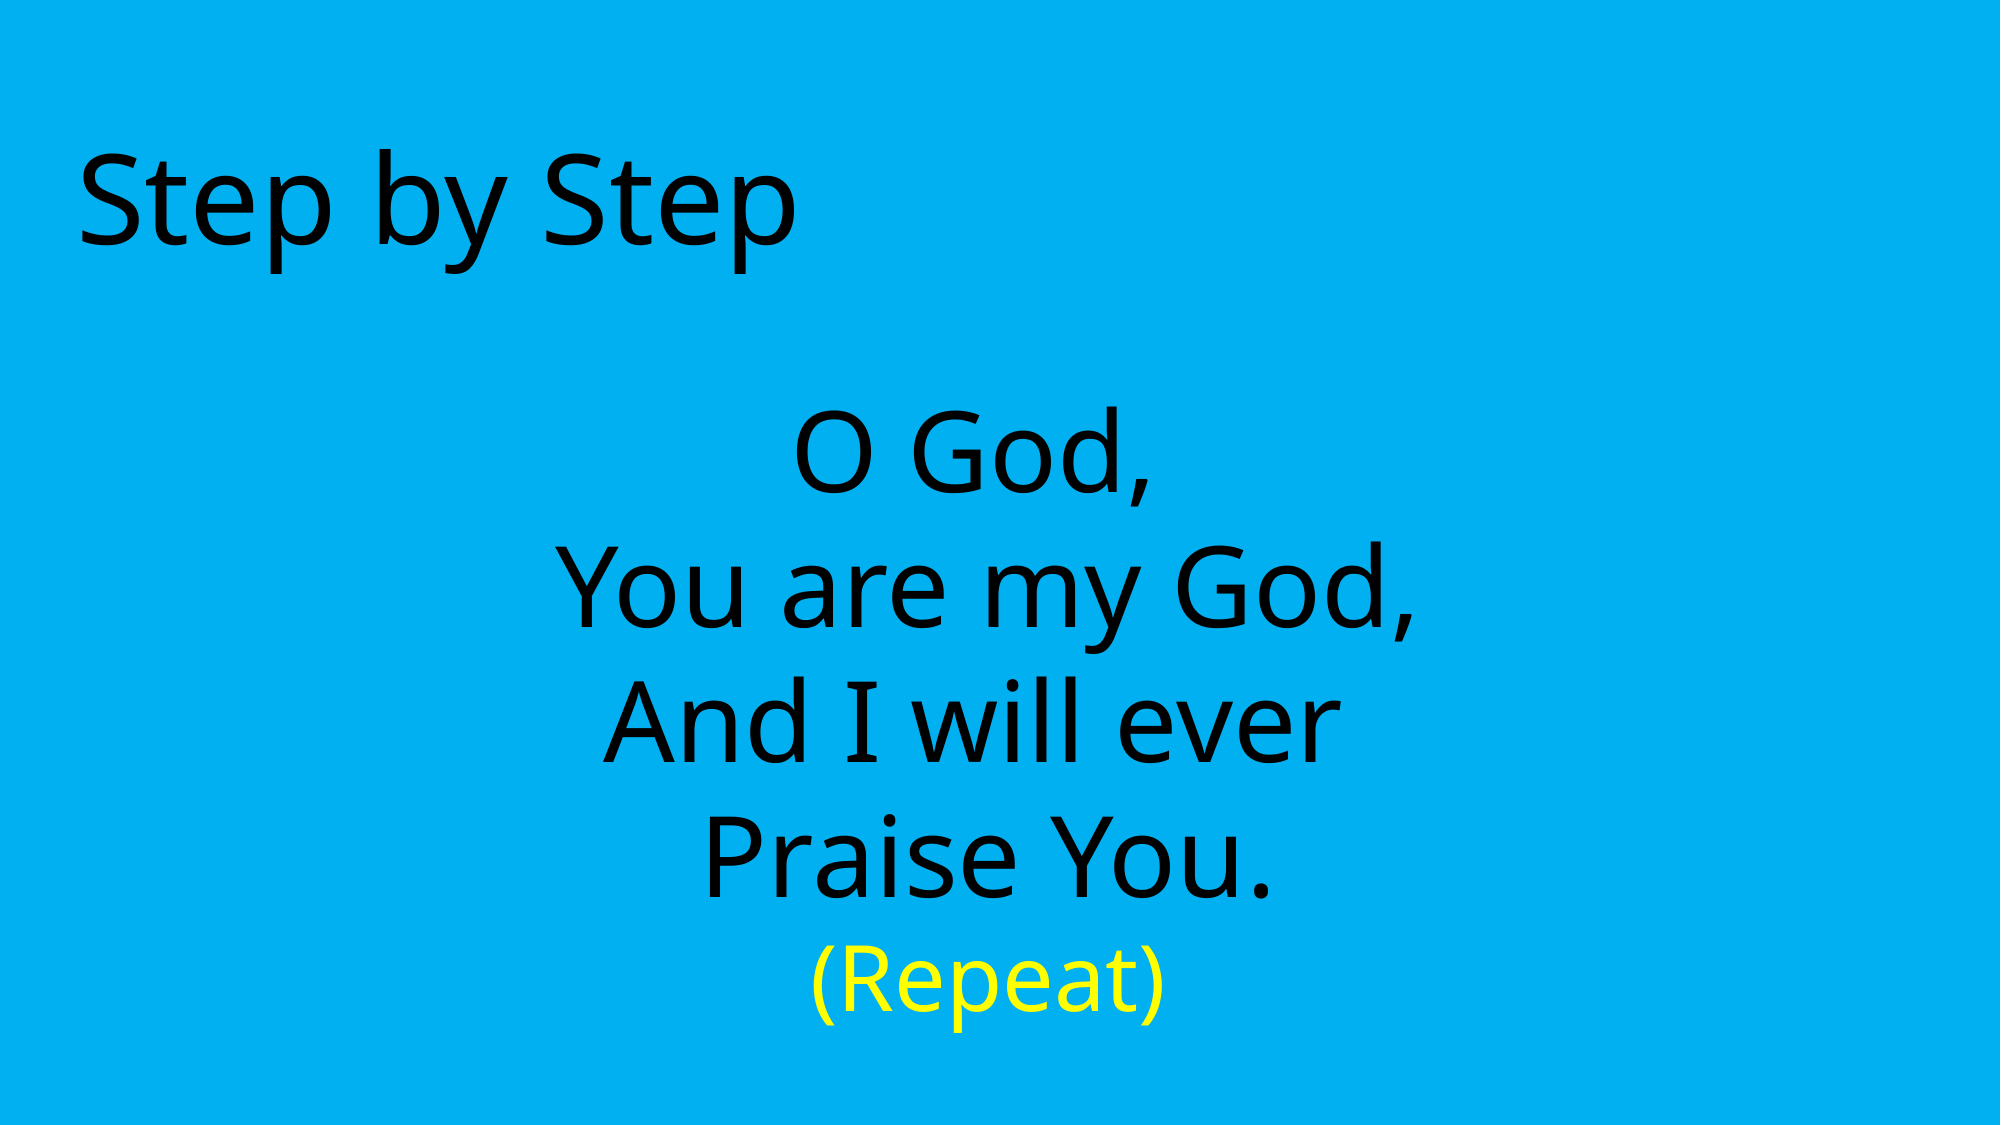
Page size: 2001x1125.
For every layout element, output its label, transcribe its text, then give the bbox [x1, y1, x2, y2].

text_box Step by Step O God, You are my God, And I will ever Praise You. (Repeat) [28, 112, 1948, 1125]
